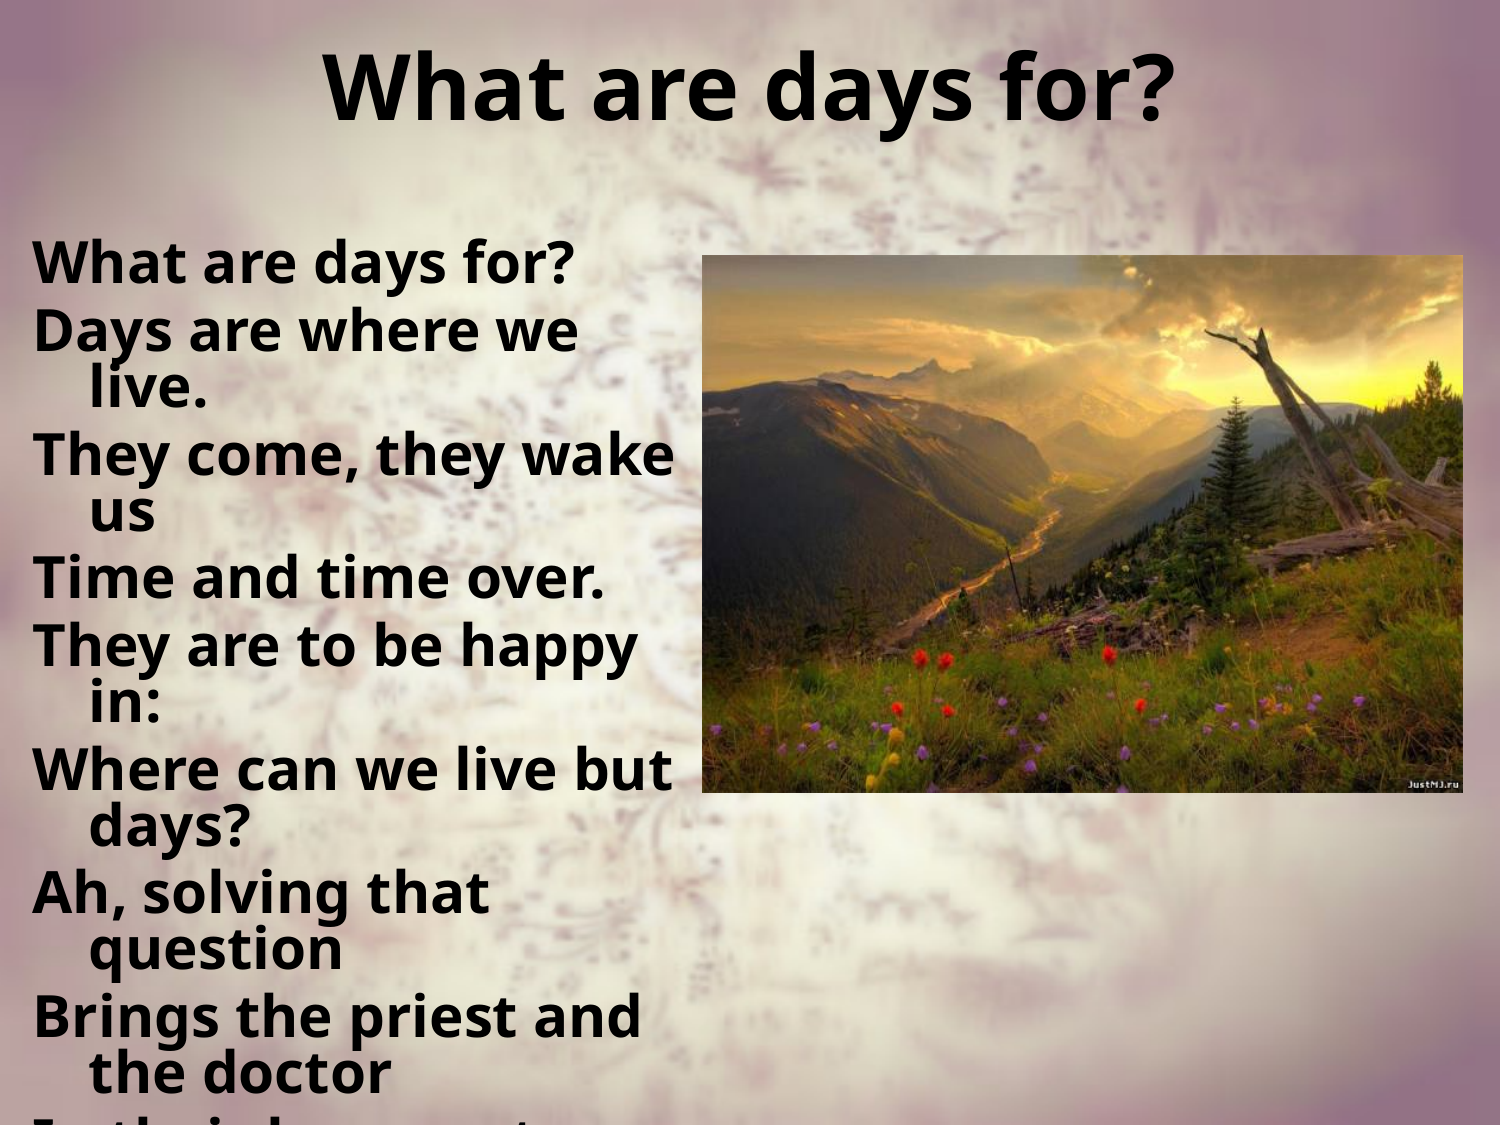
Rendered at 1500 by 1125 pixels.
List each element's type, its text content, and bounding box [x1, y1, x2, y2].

picture [0, 0, 1500, 1125]
list What are days for? Days are where we live. They come, they wake us Time and time over. They are to be happy in: Where can we live but days? Ah, solving that question Brings the priest and the doctor In their long coats Running over the fields. [17, 231, 704, 965]
title What are days for? [74, 44, 1426, 233]
